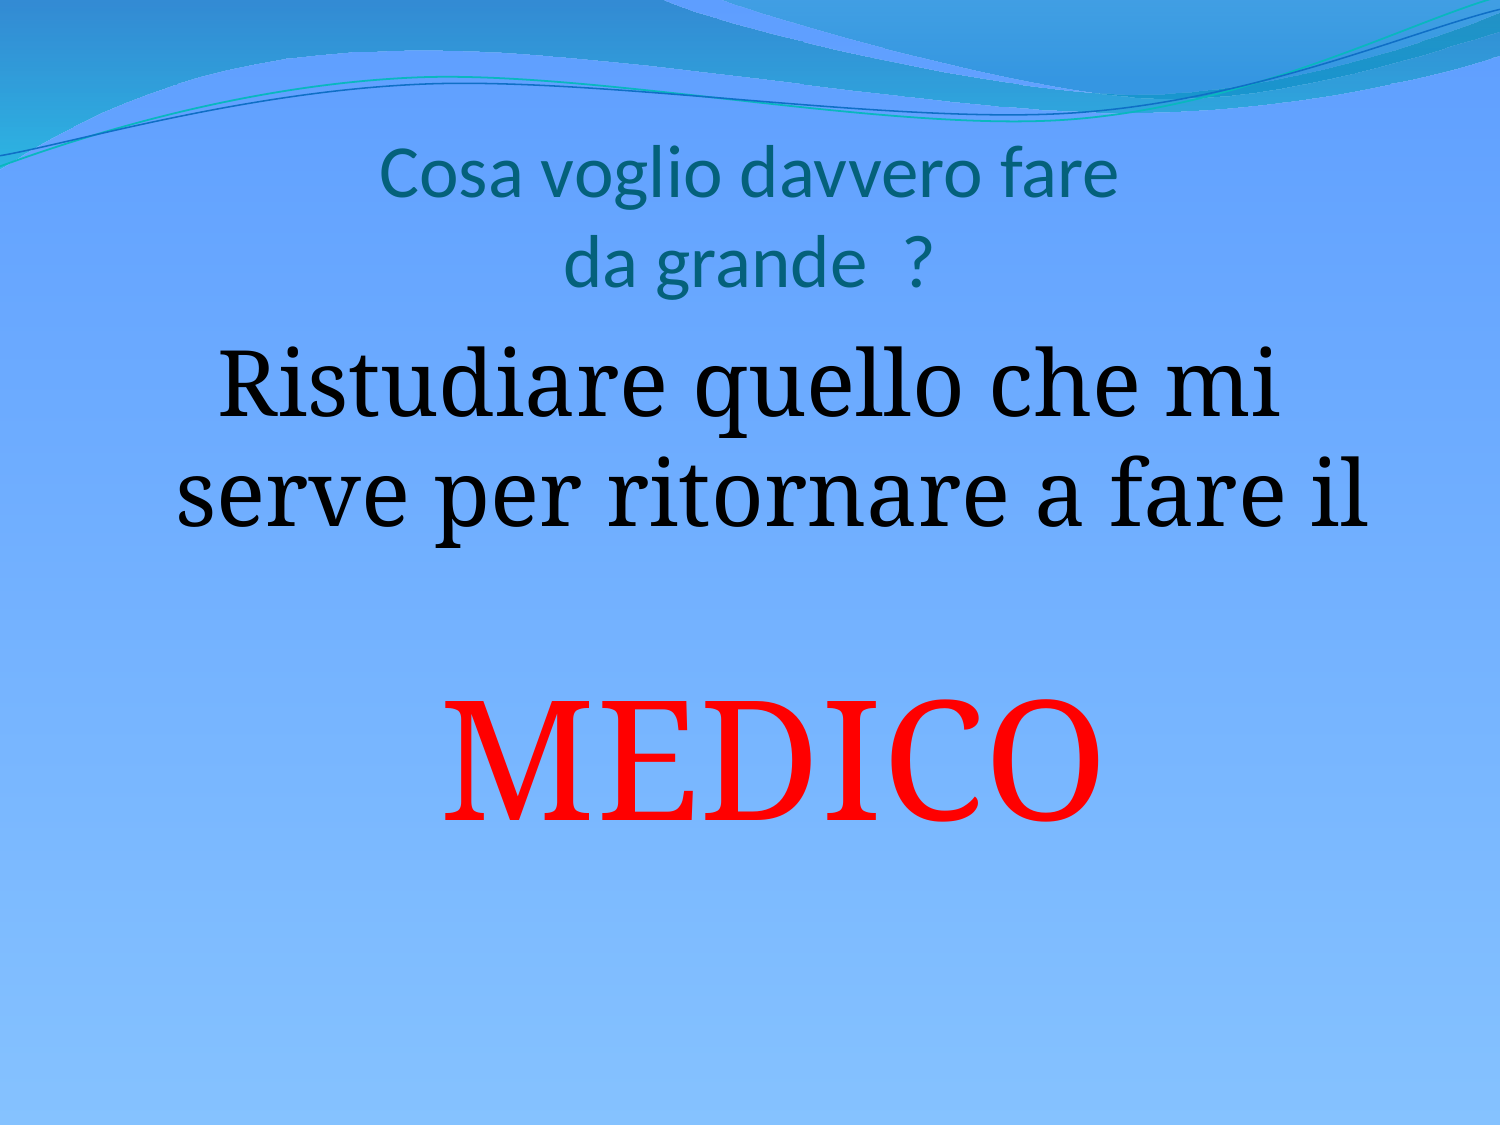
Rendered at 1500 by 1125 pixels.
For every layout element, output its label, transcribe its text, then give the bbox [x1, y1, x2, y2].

list Ristudiare quello che mi serve per ritornare a fare il MEDICO [75, 317, 1425, 1038]
title Cosa voglio davvero fare da grande ? [75, 115, 1425, 303]
